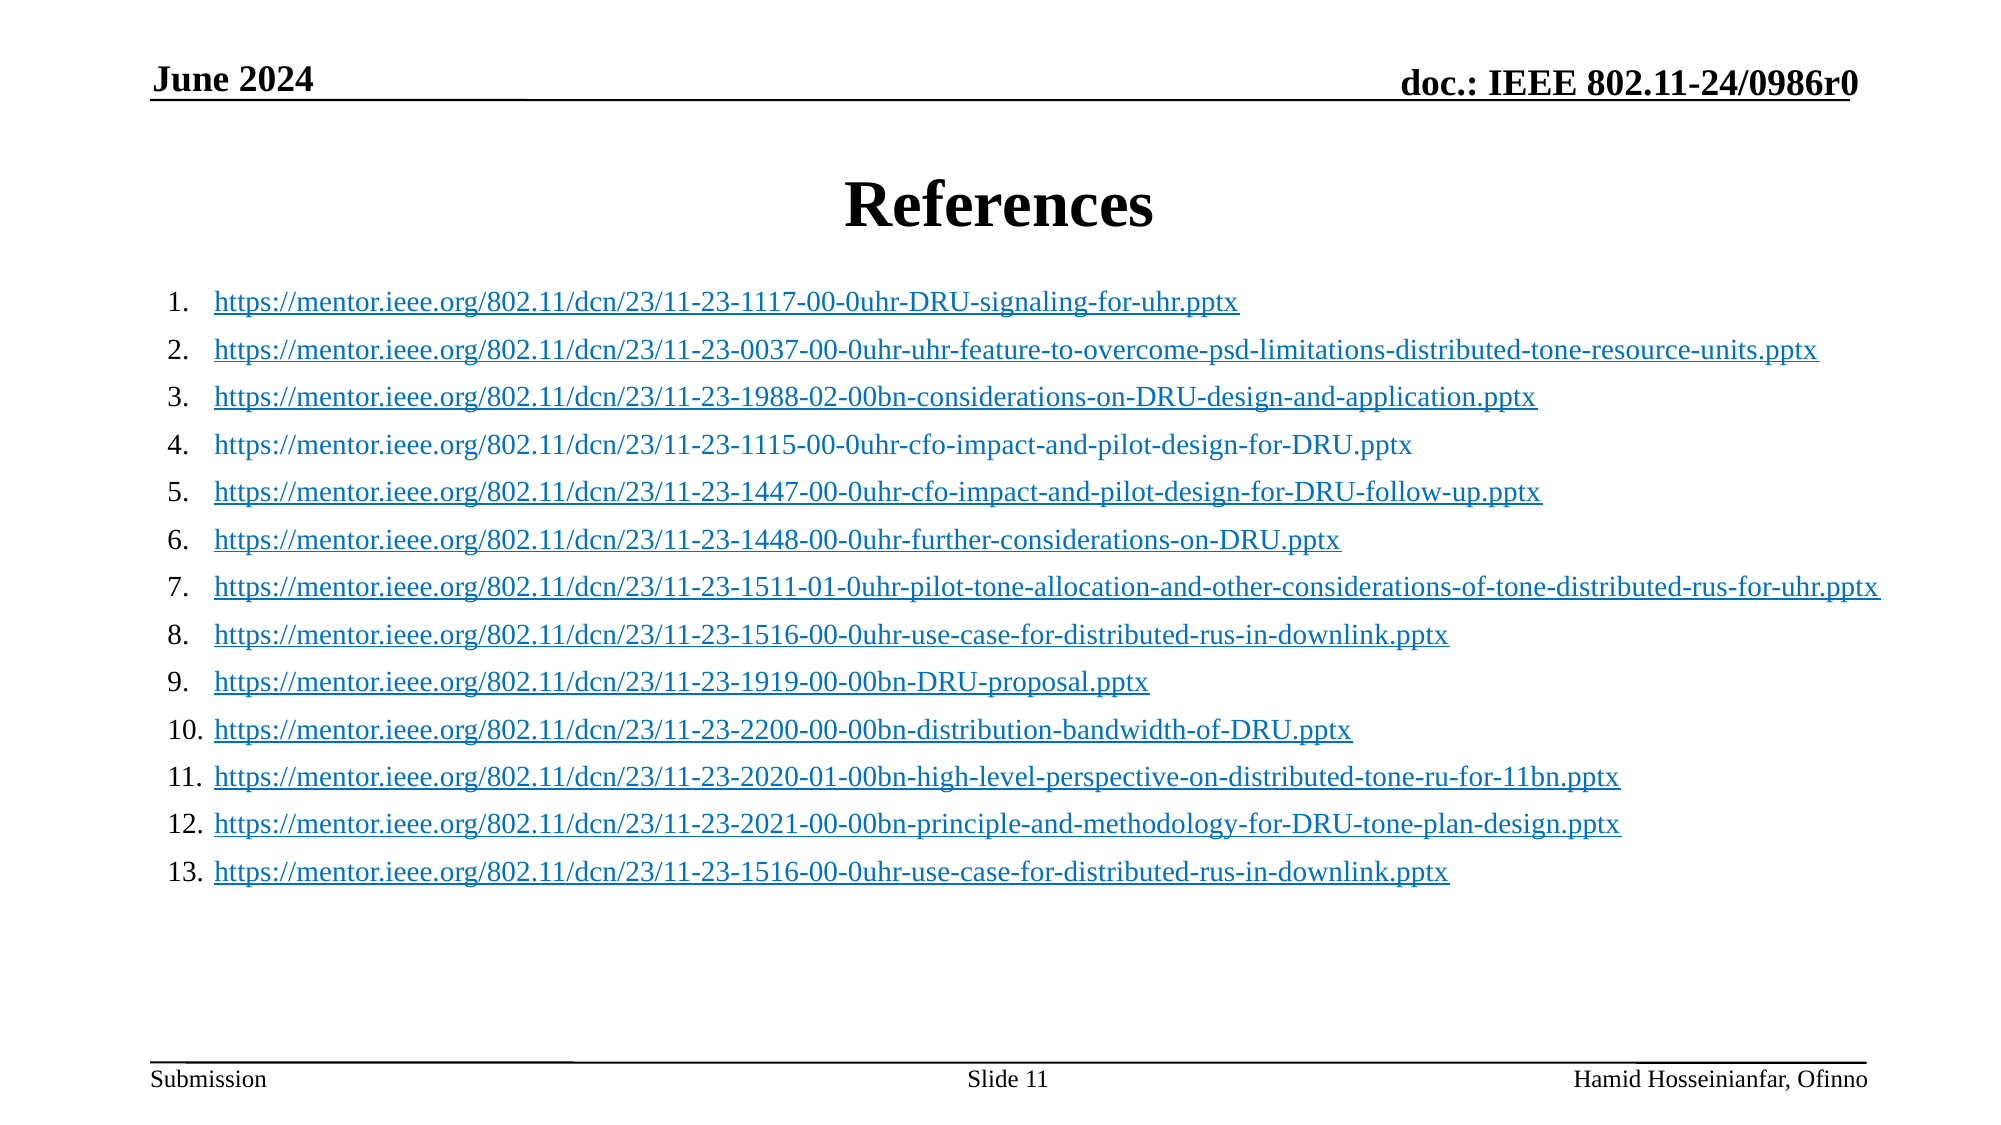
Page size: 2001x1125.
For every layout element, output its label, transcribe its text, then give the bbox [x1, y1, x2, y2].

list https://mentor.ieee.org/802.11/dcn/23/11-23-1117-00-0uhr-DRU-signaling-for-uhr.pptx https://mentor.ieee.org/802.11/dcn/23/11-23-0037-00-0uhr-uhr-feature-to-overcome-psd-limitations-distributed-tone-resource-units.pptx https://mentor.ieee.org/802.11/dcn/23/11-23-1988-02-00bn-considerations-on-DRU-design-and-application.pptx https://mentor.ieee.org/802.11/dcn/23/11-23-1115-00-0uhr-cfo-impact-and-pilot-design-for-DRU.pptx https://mentor.ieee.org/802.11/dcn/23/11-23-1447-00-0uhr-cfo-impact-and-pilot-design-for-DRU-follow-up.pptx https://mentor.ieee.org/802.11/dcn/23/11-23-1448-00-0uhr-further-considerations-on-DRU.pptx https://mentor.ieee.org/802.11/dcn/23/11-23-1511-01-0uhr-pilot-tone-allocation-and-other-considerations-of-tone-distributed-rus-for-uhr.pptx https://mentor.ieee.org/802.11/dcn/23/11-23-1516-00-0uhr-use-case-for-distributed-rus-in-downlink.pptx https://mentor.ieee.org/802.11/dcn/23/11-23-1919-00-00bn-DRU-proposal.pptx https://mentor.ieee.org/802.11/dcn/23/11-23-2200-00-00bn-distribution-bandwidth-of-DRU.pptx https://mentor.ieee.org/802.11/dcn/23/11-23-2020-01-00bn-high-level-perspective-on-distributed-tone-ru-for-11bn.pptx https://mentor.ieee.org/802.11/dcn/23/11-23-2021-00-00bn-principle-and-methodology-for-DRU-tone-plan-design.pptx https://mentor.ieee.org/802.11/dcn/23/11-23-1516-00-0uhr-use-case-for-distributed-rus-in-downlink.pptx [152, 274, 1951, 950]
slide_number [152, 54, 563, 100]
title References [149, 112, 1850, 288]
footer Hamid Hosseinianfar, Ofinno [1171, 1061, 1869, 1093]
slide_number Slide 11 [950, 1061, 1067, 1123]
